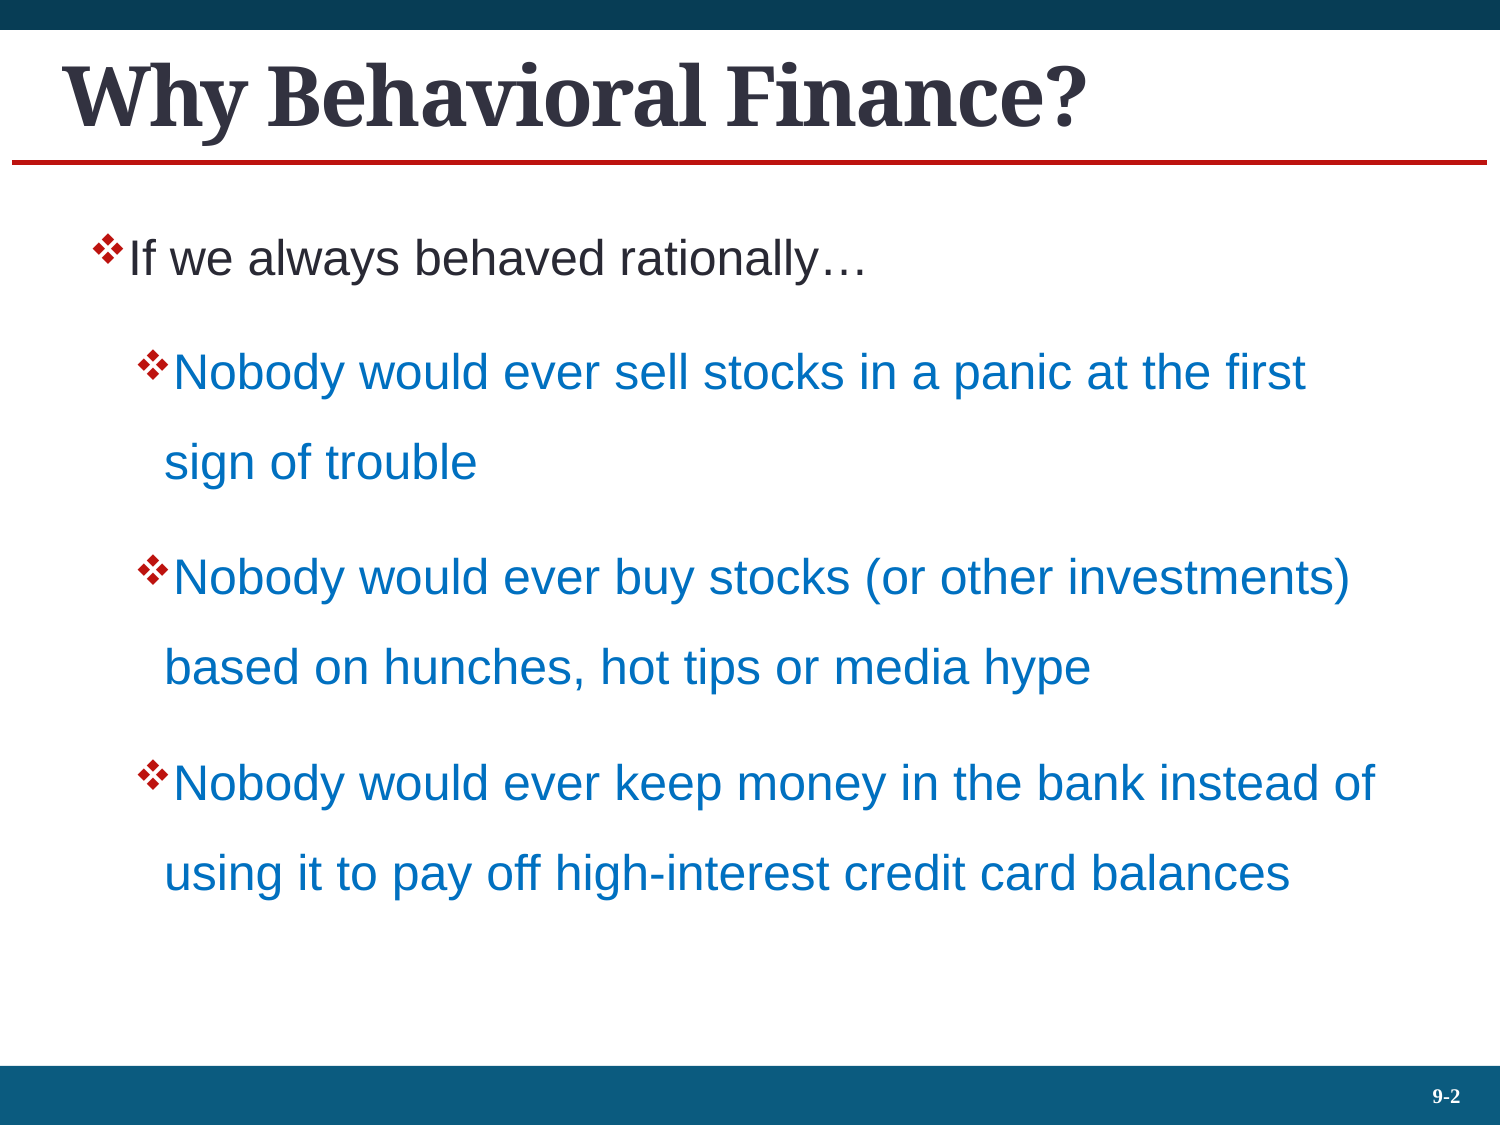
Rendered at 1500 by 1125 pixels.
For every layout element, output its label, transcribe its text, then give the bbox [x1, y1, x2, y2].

list If we always behaved rationally… Nobody would ever sell stocks in a panic at the first sign of trouble Nobody would ever buy stocks (or other investments) based on hunches, hot tips or media hype Nobody would ever keep money in the bank instead of using it to pay off high-interest credit card balances [74, 187, 1425, 988]
title Why Behavioral Finance? [47, 24, 1453, 163]
